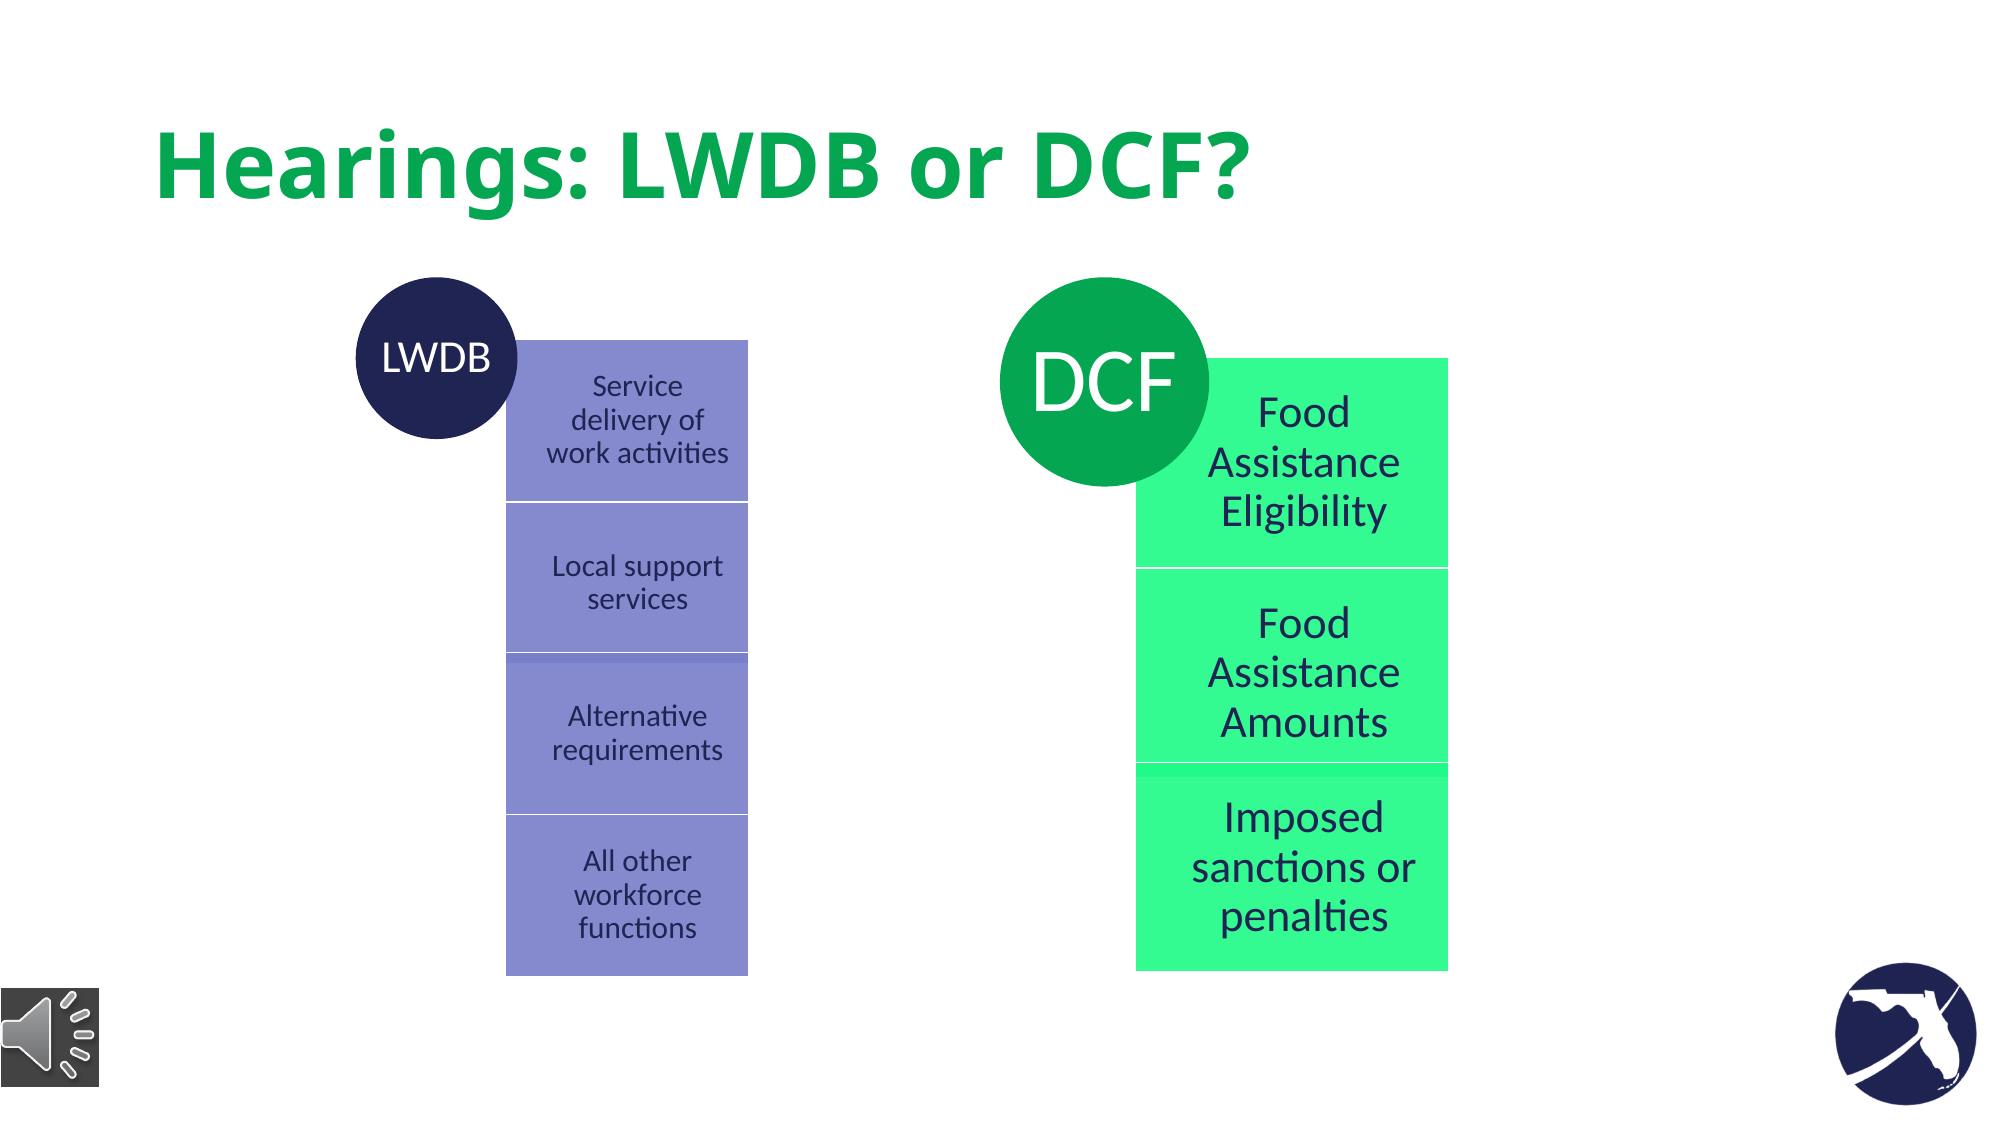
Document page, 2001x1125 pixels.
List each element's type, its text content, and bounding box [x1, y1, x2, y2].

picture [0, 987, 100, 1088]
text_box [324, 277, 1000, 990]
title Hearings: LWDB or DCF? [137, 59, 1863, 278]
picture [1834, 961, 1979, 1109]
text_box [1000, 277, 1675, 990]
